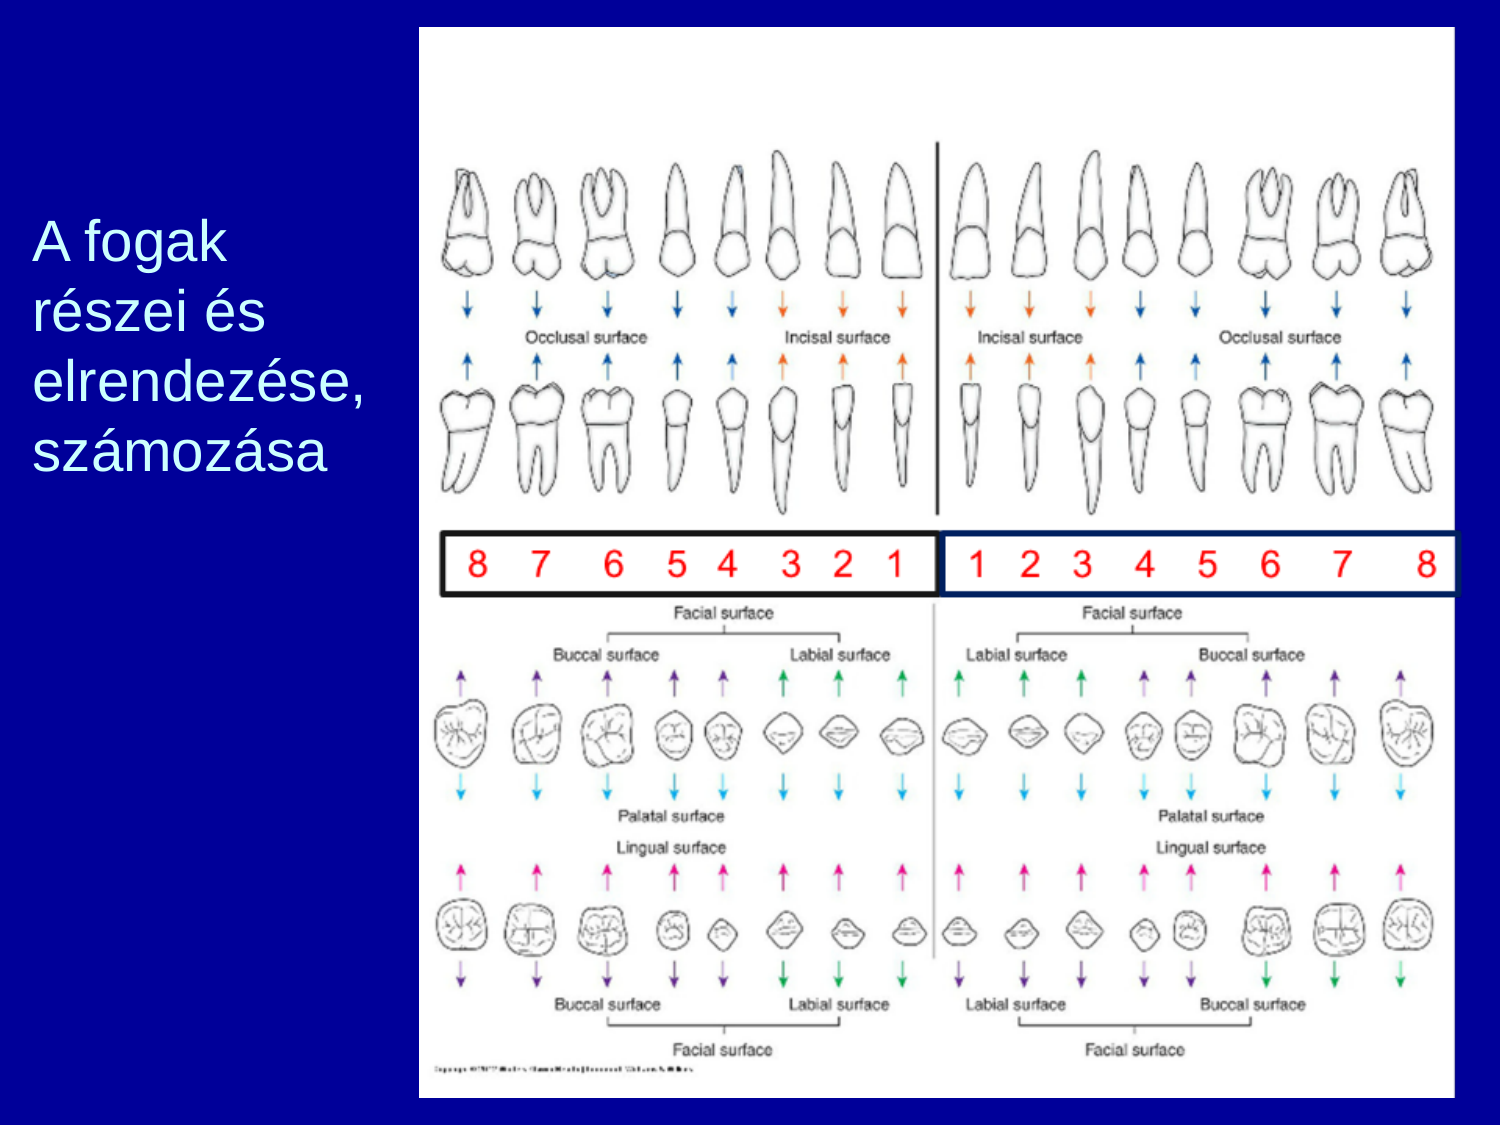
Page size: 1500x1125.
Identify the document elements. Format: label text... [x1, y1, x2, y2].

text_box A fogak részei és elrendezése, számozása [17, 196, 408, 491]
picture [419, 27, 1471, 1098]
